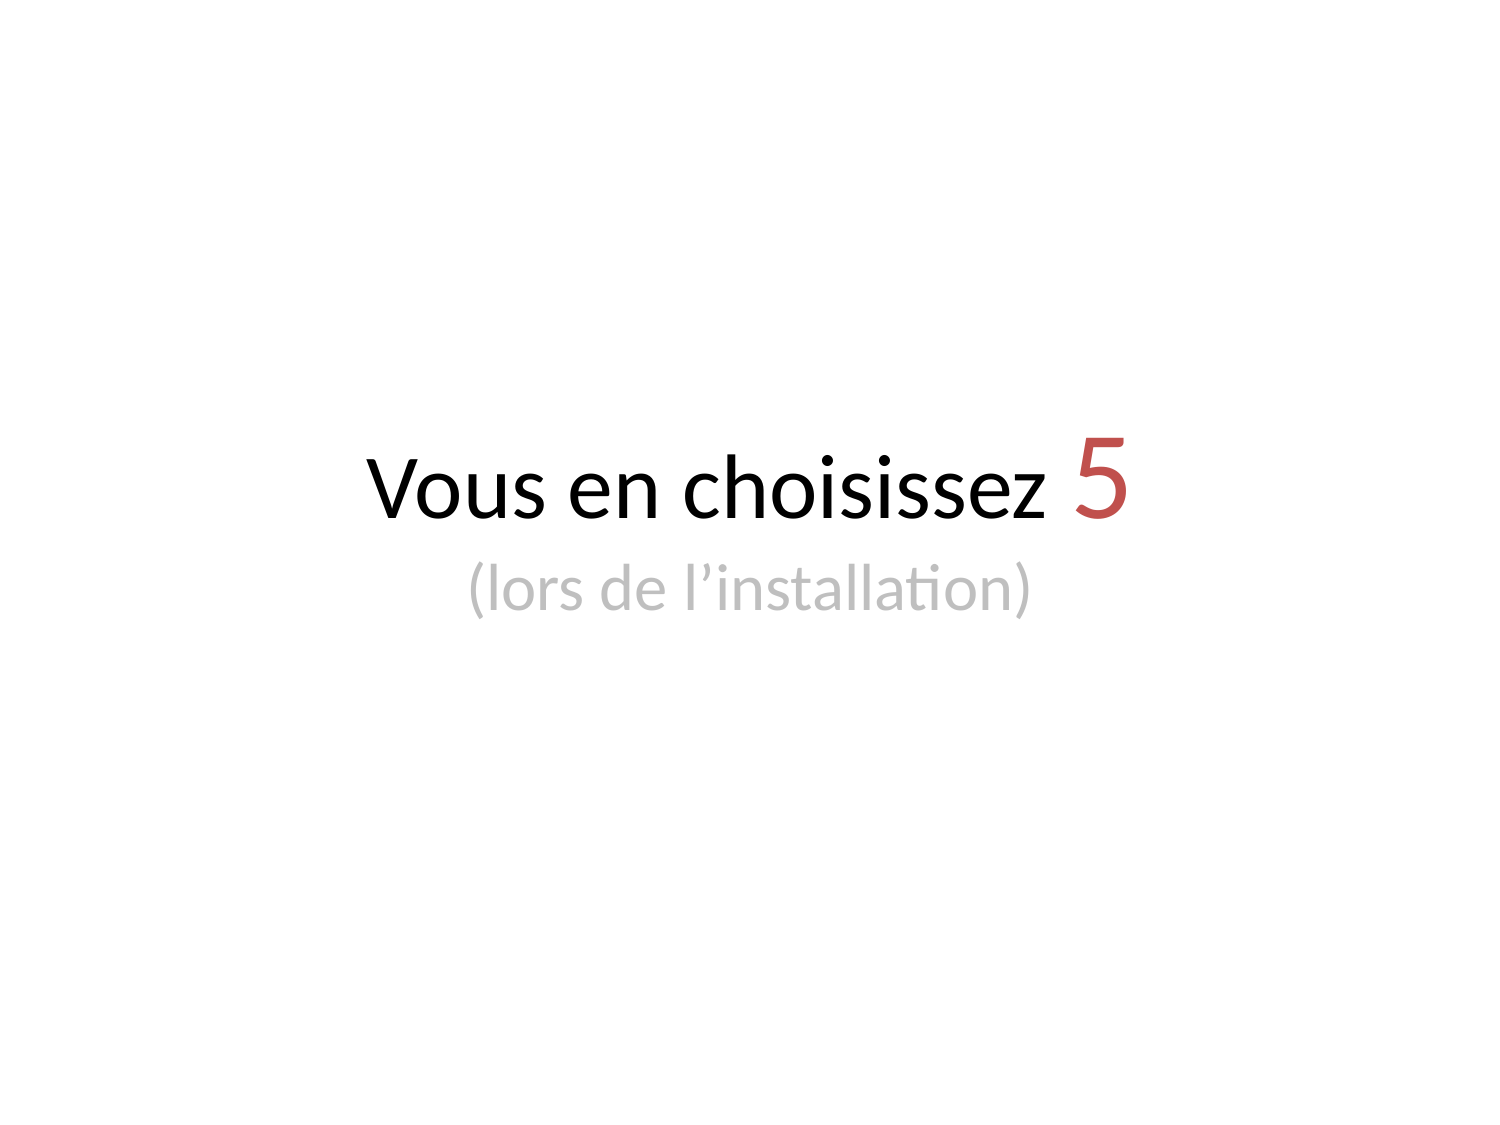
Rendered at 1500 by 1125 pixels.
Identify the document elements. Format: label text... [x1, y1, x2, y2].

title Vous en choisissez 5 (lors de l’installation) [112, 349, 1388, 668]
